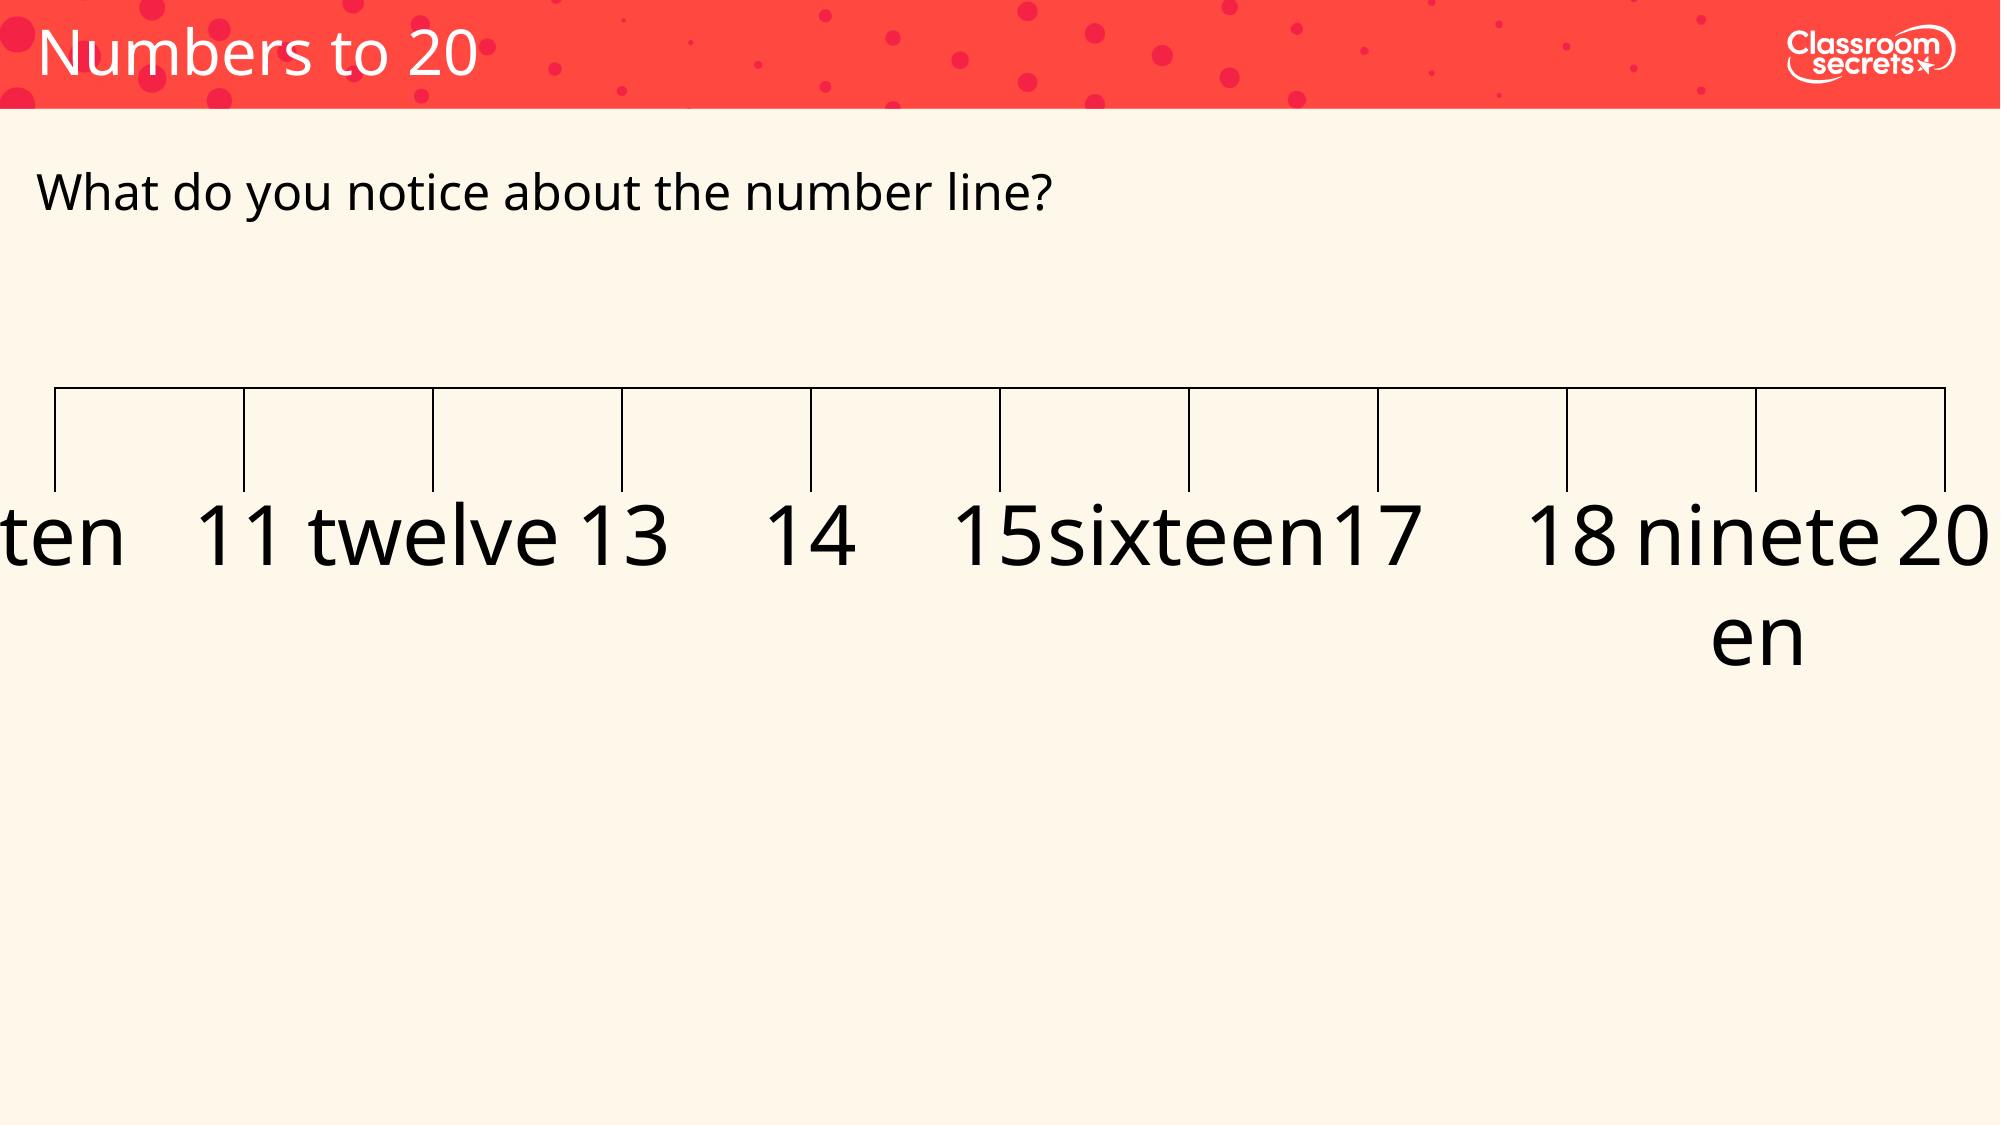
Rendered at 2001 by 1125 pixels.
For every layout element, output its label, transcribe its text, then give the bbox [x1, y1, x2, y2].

text_box 14 [648, 474, 836, 590]
text_box 13 [462, 474, 648, 590]
table_header [245, 389, 432, 474]
text_box 18 [1410, 474, 1597, 590]
text_box twelve [403, 474, 462, 590]
table_header [1757, 389, 1944, 474]
text_box 20 [1920, 474, 2000, 590]
text_box 17 [1216, 474, 1410, 590]
table_header [1568, 389, 1755, 474]
text_box 11 [80, 474, 403, 590]
table_header [812, 389, 999, 474]
table_header [1379, 389, 1566, 474]
table_header [1190, 389, 1377, 474]
text_box nineteen [1597, 474, 1920, 690]
text_box Numbers to 20 [21, 12, 1328, 97]
table_header [56, 389, 243, 474]
picture [0, 0, 2001, 1125]
text_box ten [0, 474, 80, 590]
table_header [434, 389, 621, 474]
table_header [1001, 389, 1188, 474]
text_box What do you notice about the number line? [21, 153, 1522, 214]
text_box sixteen [1159, 474, 1216, 590]
table_header [623, 389, 810, 474]
text_box 15 [836, 474, 1159, 590]
